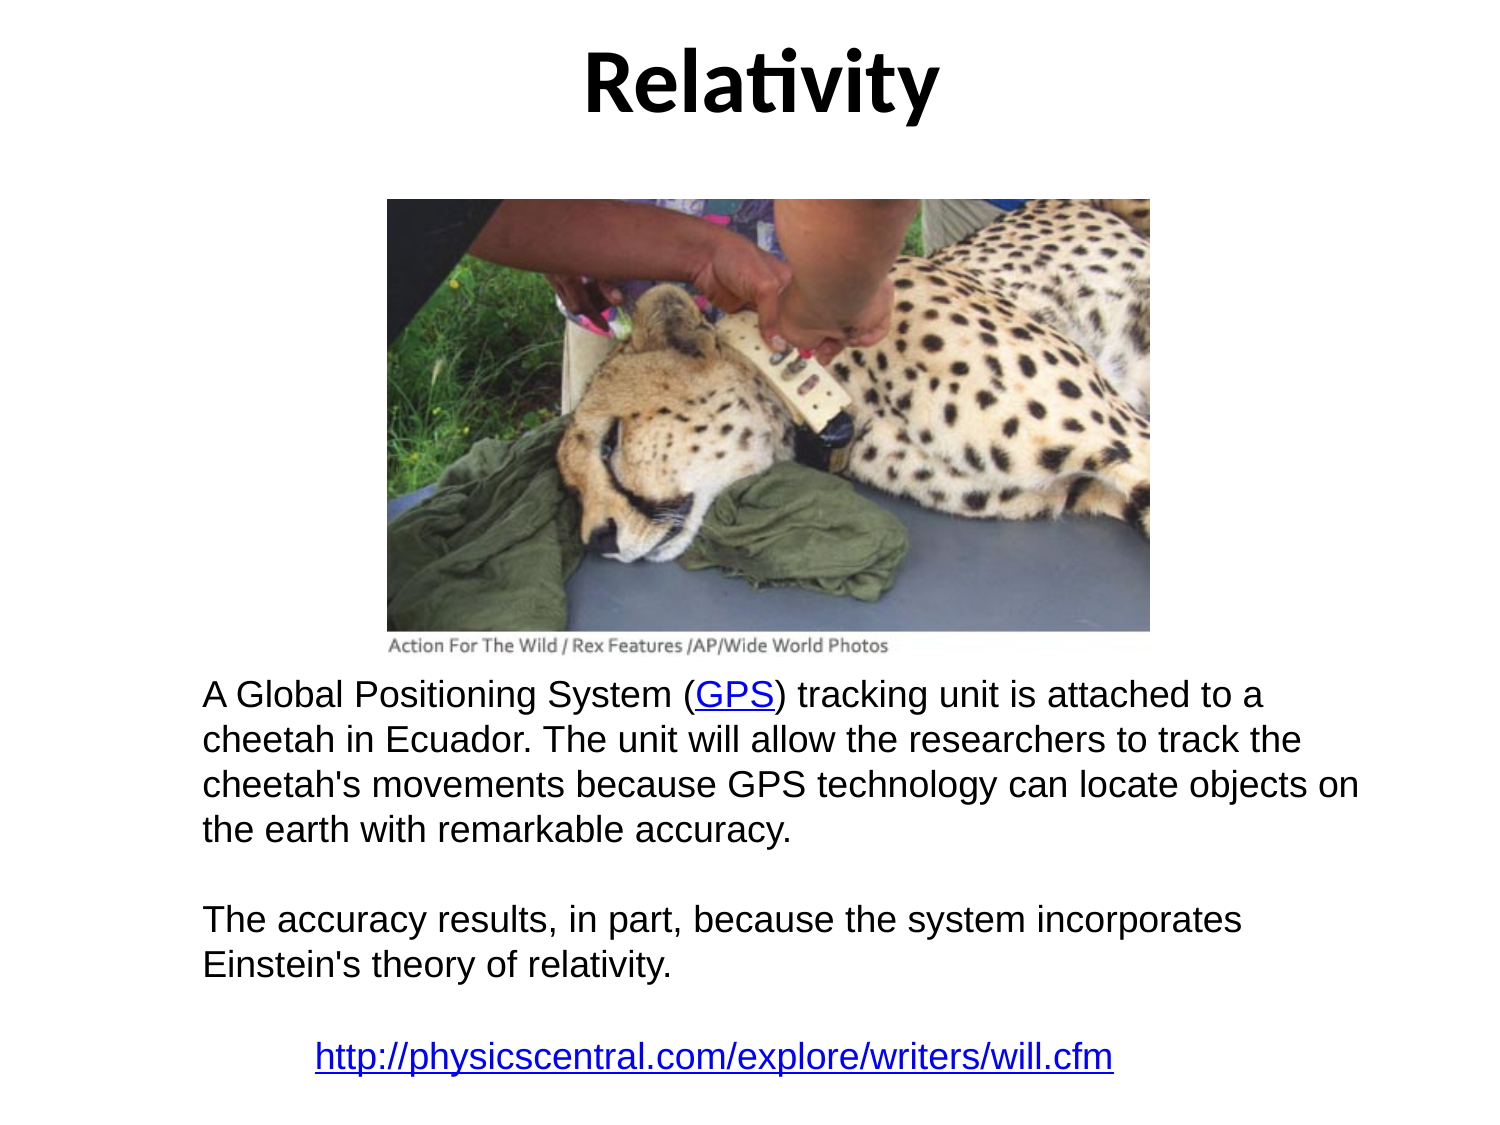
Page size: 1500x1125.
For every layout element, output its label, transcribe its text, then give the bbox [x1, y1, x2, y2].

text_box A Global Positioning System (GPS) tracking unit is attached to a cheetah in Ecuador. The unit will allow the researchers to track the cheetah's movements because GPS technology can locate objects on the earth with remarkable accuracy. The accuracy results, in part, because the system incorporates Einstein's theory of relativity. [187, 662, 1388, 993]
text_box http://physicscentral.com/explore/writers/will.cfm [300, 1024, 1225, 1085]
title Relativity [87, 37, 1438, 226]
picture [387, 199, 1151, 657]
